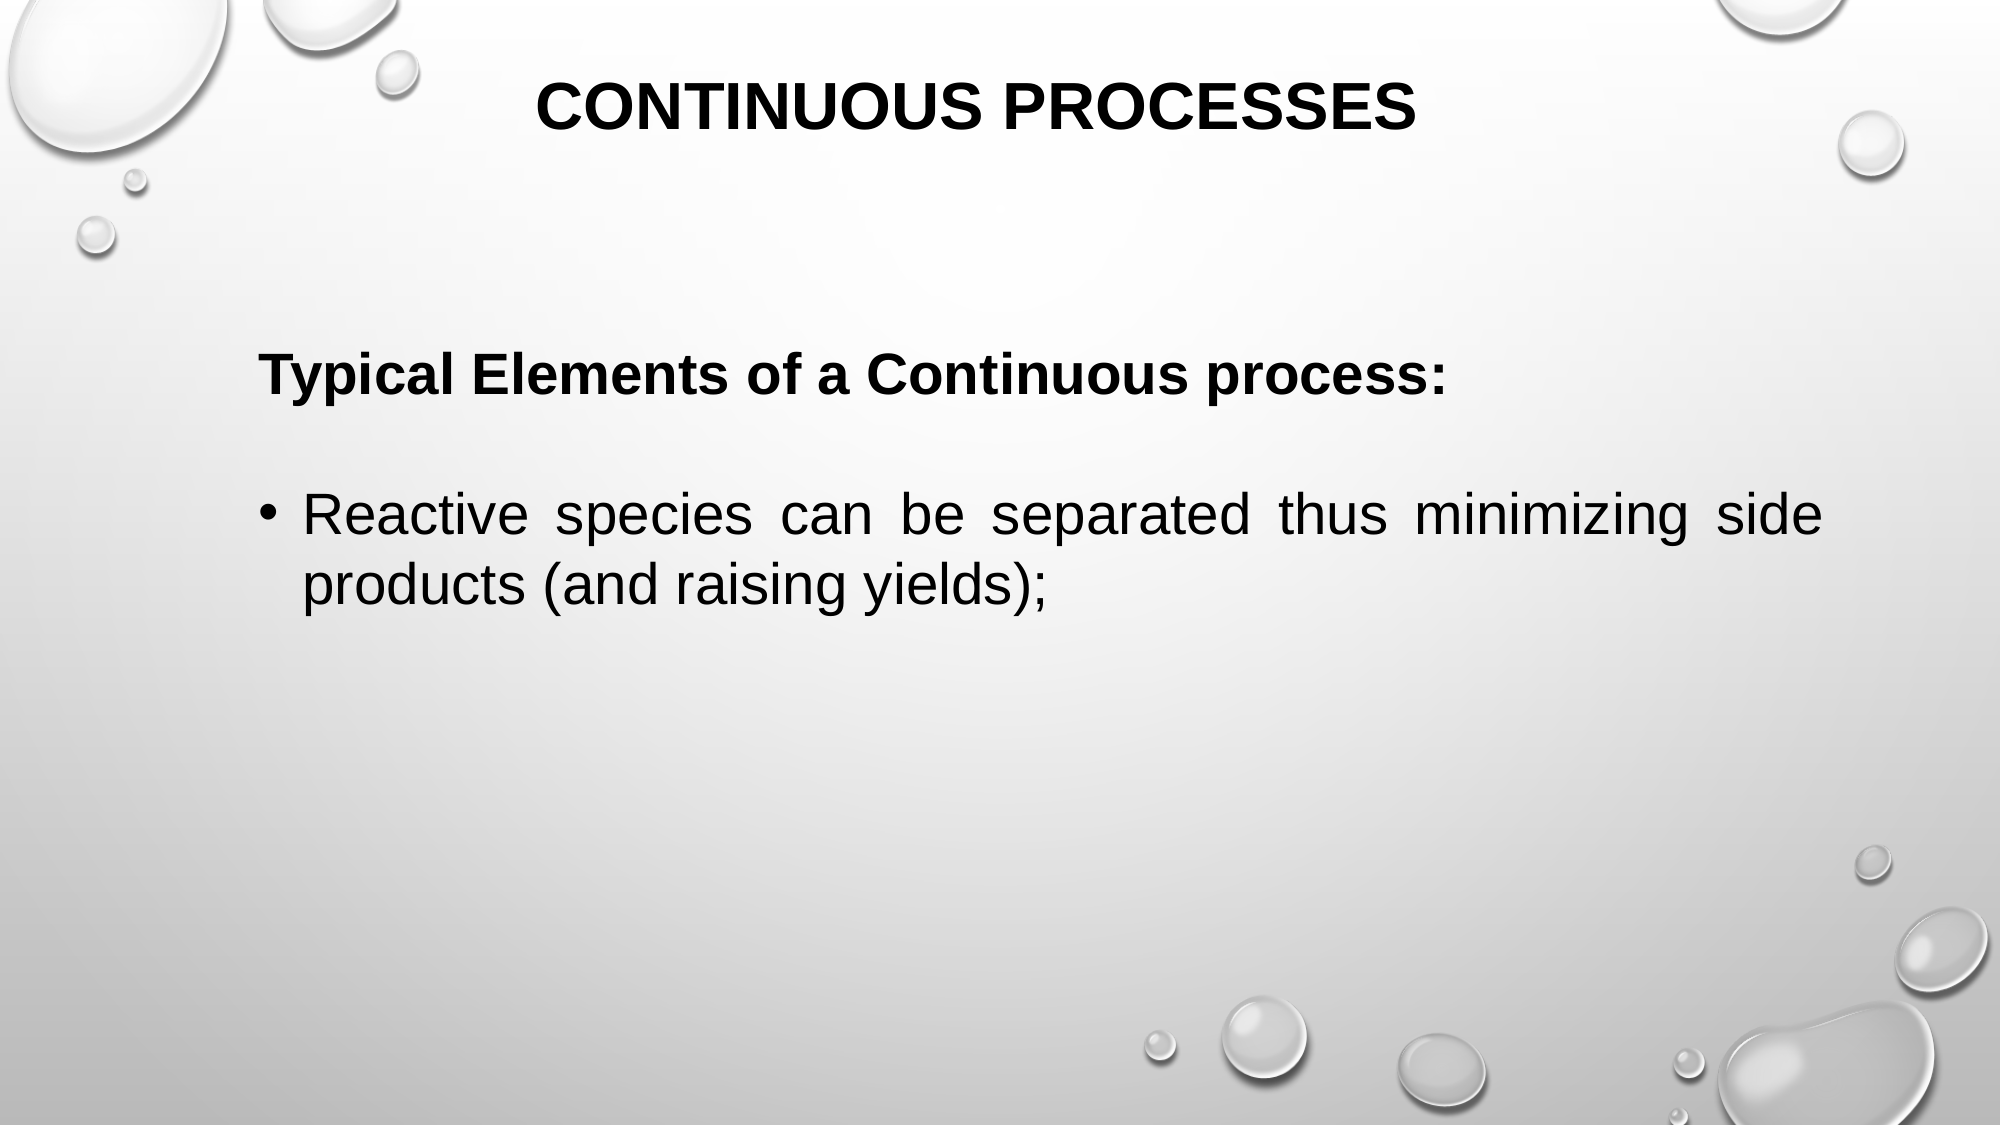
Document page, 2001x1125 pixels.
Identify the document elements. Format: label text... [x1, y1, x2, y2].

text_box CONTINUOUS PROCESSES [307, 55, 1647, 150]
text_box Typical Elements of a Continuous process: Reactive species can be separated thus minimizing side products (and raising yields); [258, 335, 1826, 686]
picture [0, 0, 2000, 1125]
